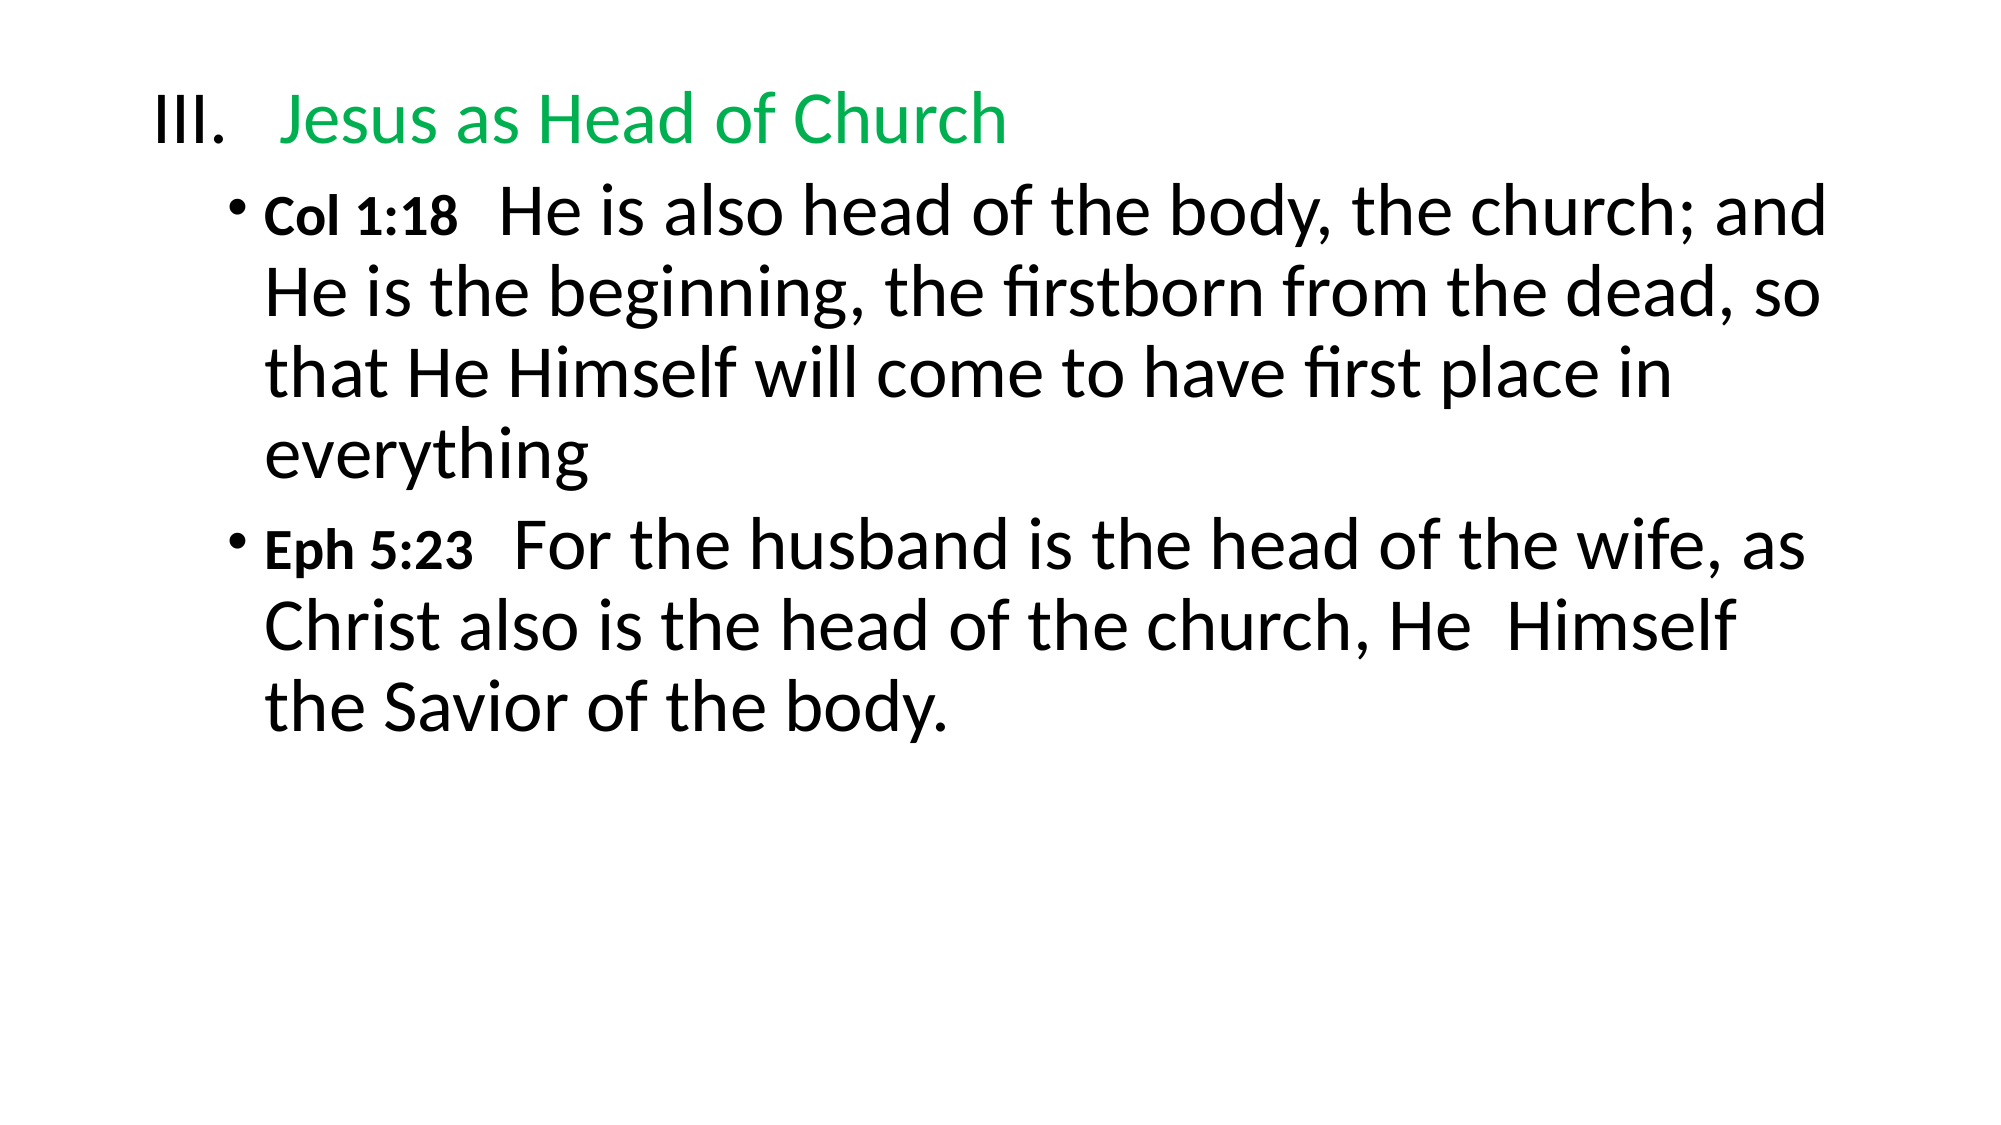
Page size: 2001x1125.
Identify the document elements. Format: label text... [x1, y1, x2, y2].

list III. Jesus as Head of Church Col 1:18 He is also head of the body, the church; and He is the beginning, the firstborn from the dead, so that He Himself will come to have first place in everything Eph 5:23 For the husband is the head of the wife, as Christ also is the head of the church, He Himself the Savior of the body. [137, 71, 1863, 1014]
